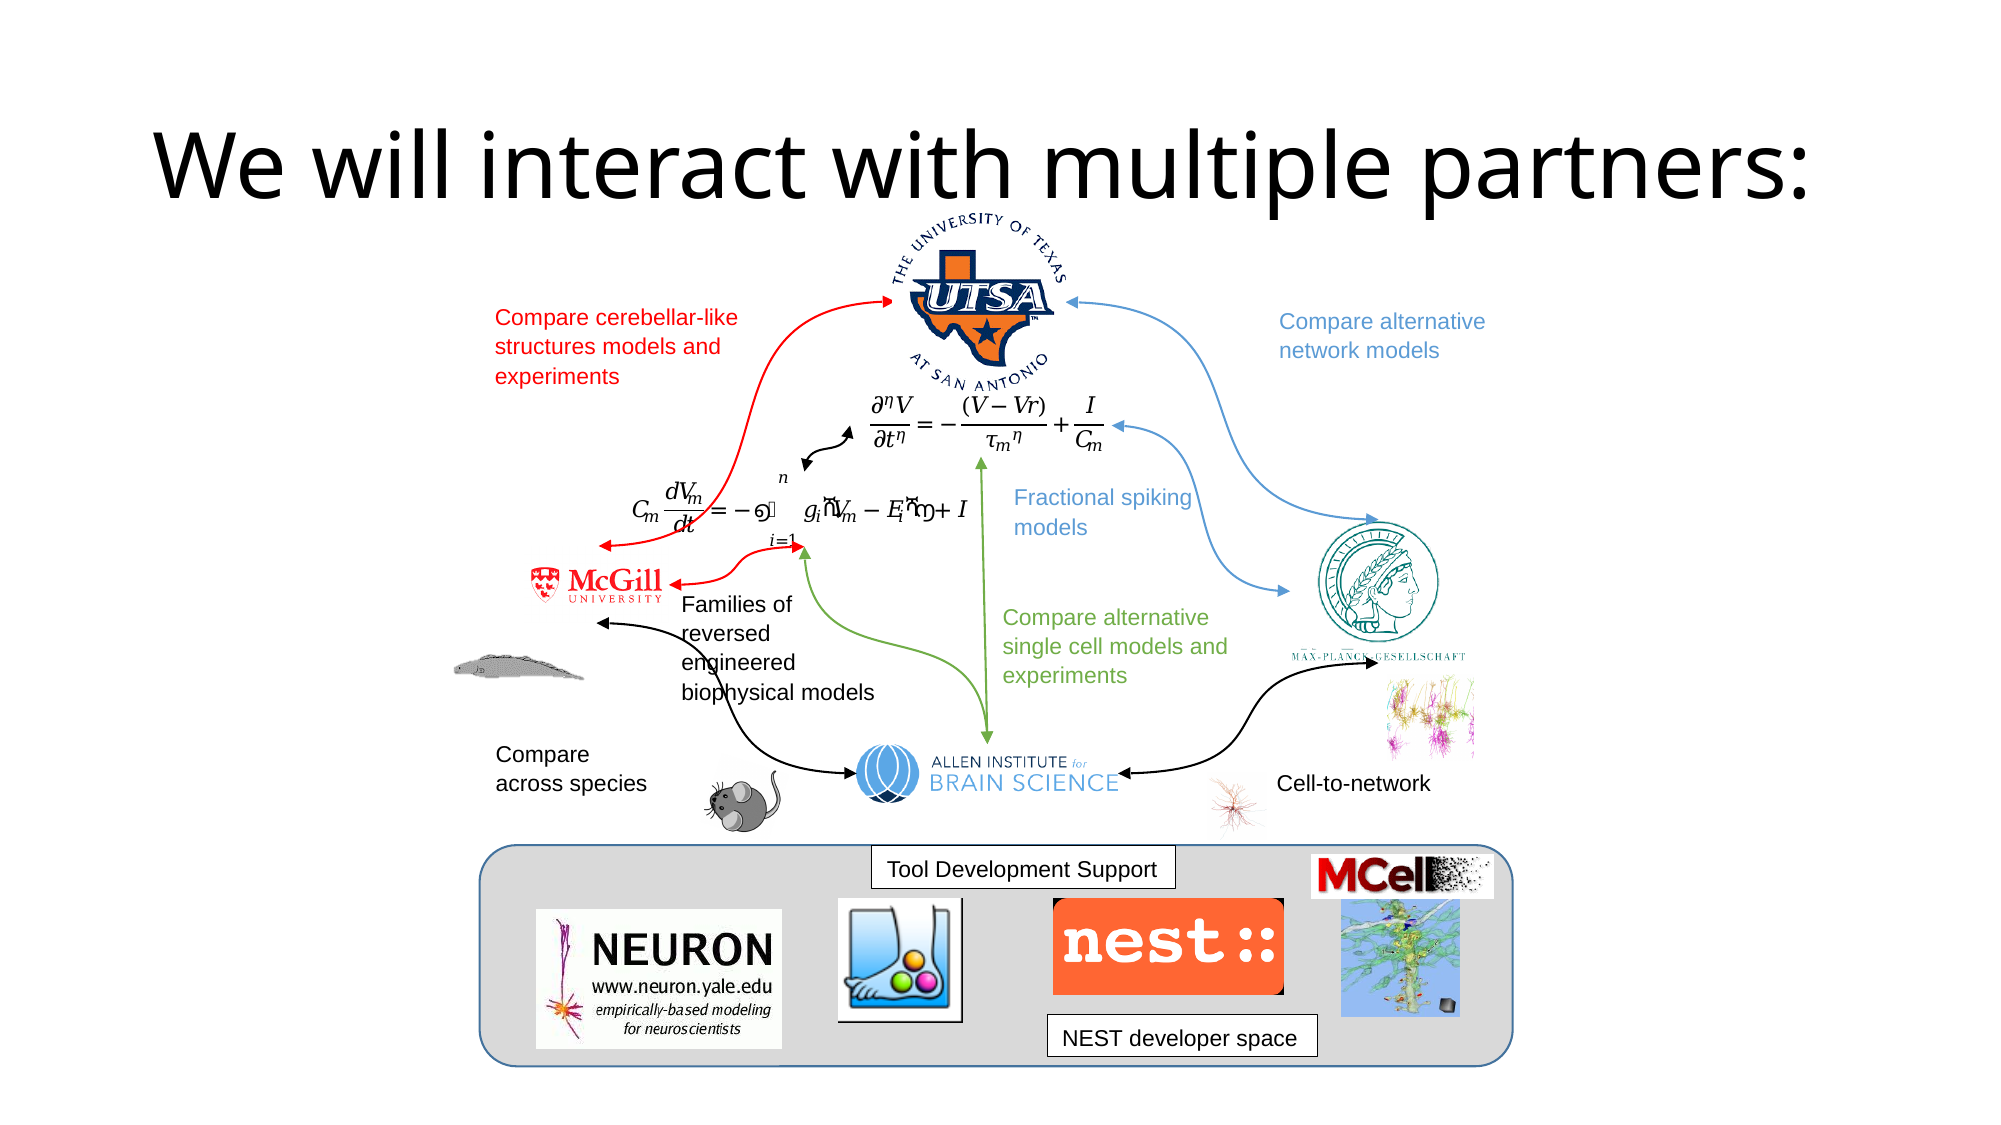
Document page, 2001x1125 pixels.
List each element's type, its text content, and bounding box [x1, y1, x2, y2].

text_box NEST developer space [1047, 1014, 1318, 1057]
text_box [797, 553, 980, 737]
picture [536, 909, 782, 1049]
text_box Compare cerebellar-like structures models and experiments [479, 293, 770, 395]
picture [1053, 898, 1284, 996]
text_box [717, 546, 756, 568]
picture [1387, 674, 1474, 761]
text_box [1117, 662, 1379, 774]
text_box Compare alternative single cell models and experiments [995, 593, 1245, 713]
picture [1207, 772, 1268, 840]
picture [1310, 854, 1494, 1017]
picture [856, 744, 1118, 803]
text_box Compare across species [480, 730, 667, 832]
picture [756, 471, 980, 547]
picture [892, 213, 1066, 391]
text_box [1065, 302, 1379, 520]
text_box Compare alternative network models [1264, 296, 1547, 391]
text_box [651, 568, 802, 829]
text_box Fractional spiking models [999, 473, 1111, 571]
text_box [804, 425, 851, 472]
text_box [598, 301, 896, 546]
text_box Cell-to-network [1268, 758, 1451, 811]
picture [453, 645, 586, 724]
picture [896, 394, 1065, 457]
text_box [478, 844, 1514, 1068]
text_box Tool Development Support [871, 845, 1176, 889]
picture [708, 762, 780, 842]
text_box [988, 553, 995, 737]
picture [838, 898, 963, 1023]
picture [1290, 519, 1467, 663]
title We will interact with multiple partners: [137, 59, 1863, 278]
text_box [1111, 425, 1291, 592]
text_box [980, 456, 988, 744]
picture [524, 546, 717, 624]
